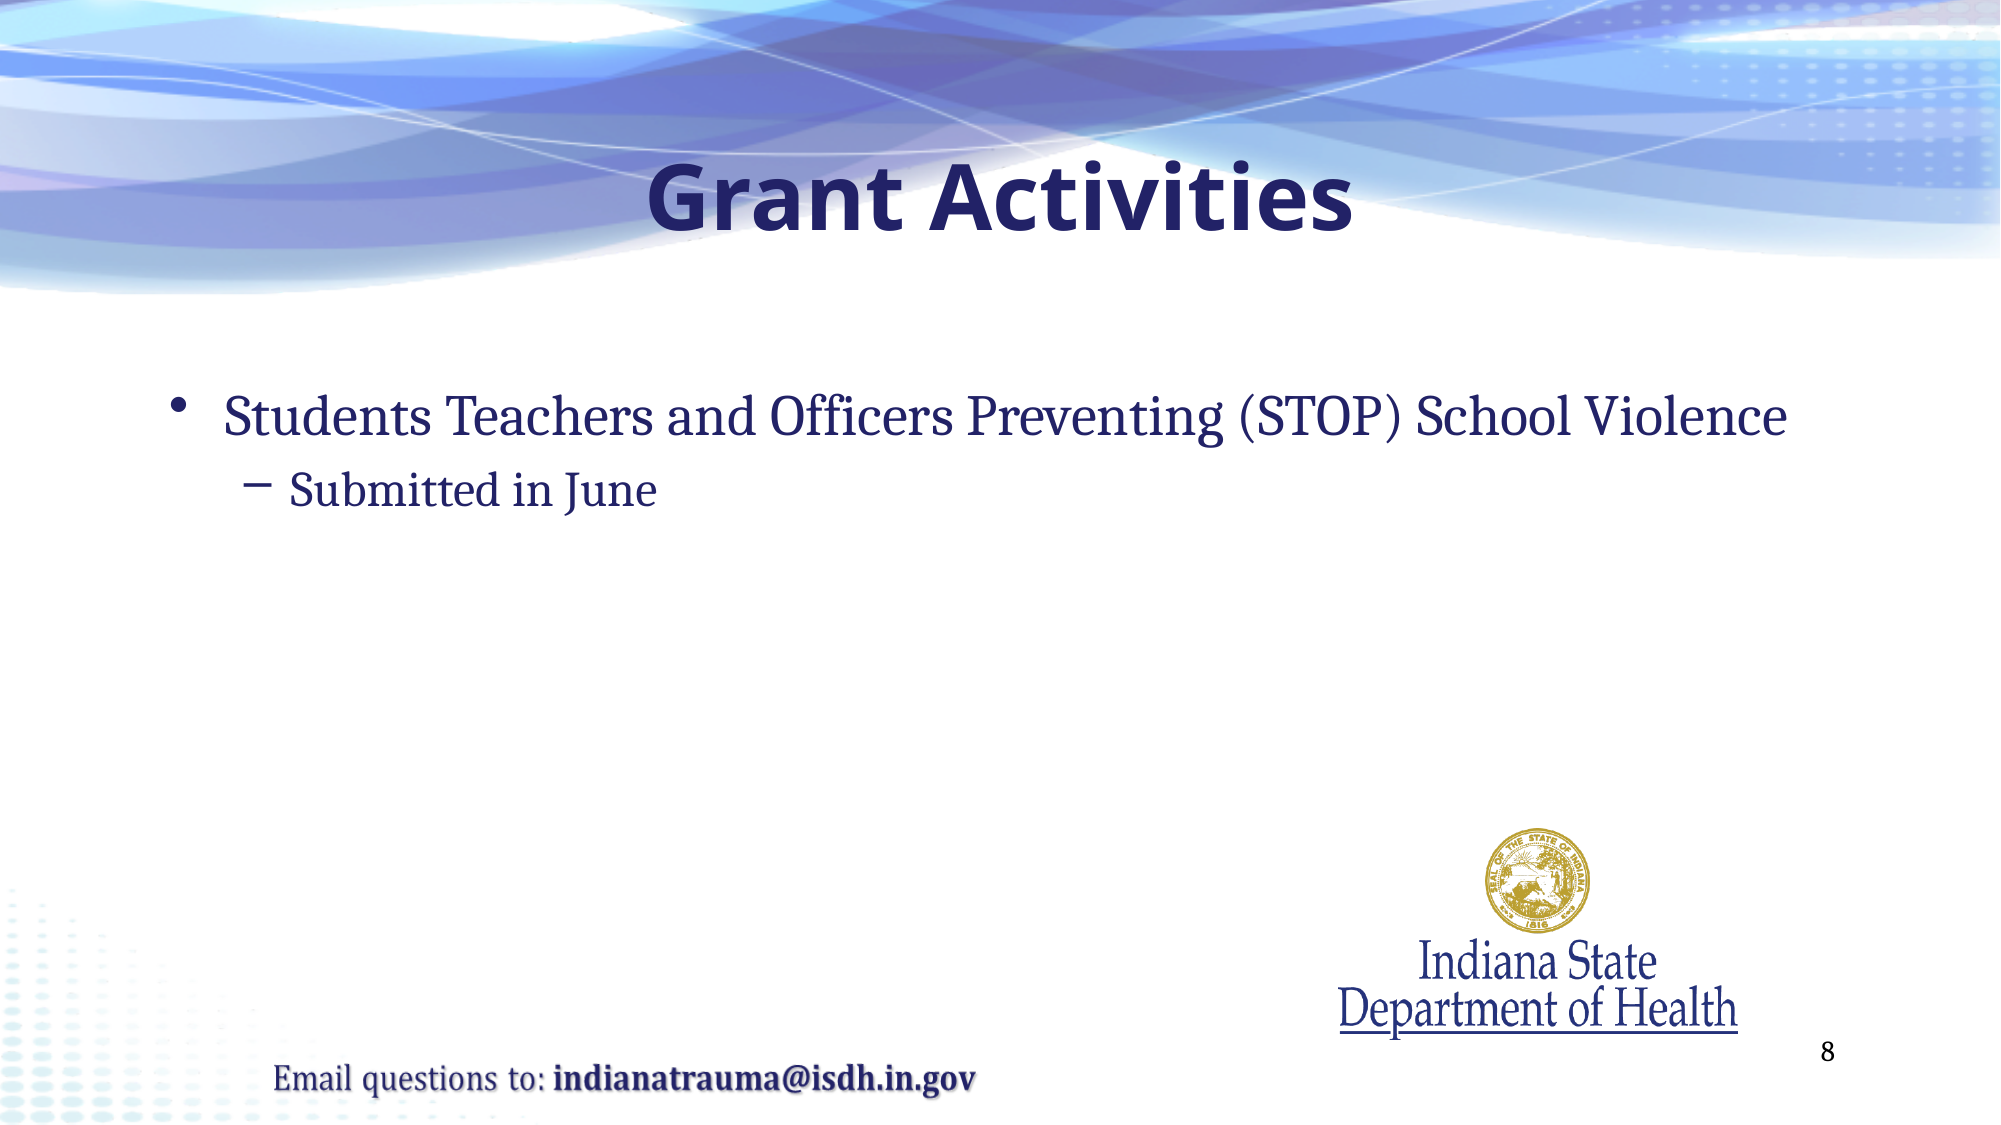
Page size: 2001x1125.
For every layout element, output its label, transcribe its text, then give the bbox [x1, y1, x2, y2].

picture [0, 0, 2001, 1125]
title Grant Activities [149, 99, 1851, 288]
slide_number 8 [1433, 1024, 1851, 1101]
list Students Teachers and Officers Preventing (STOP) School Violence Submitted in June [153, 287, 1855, 963]
